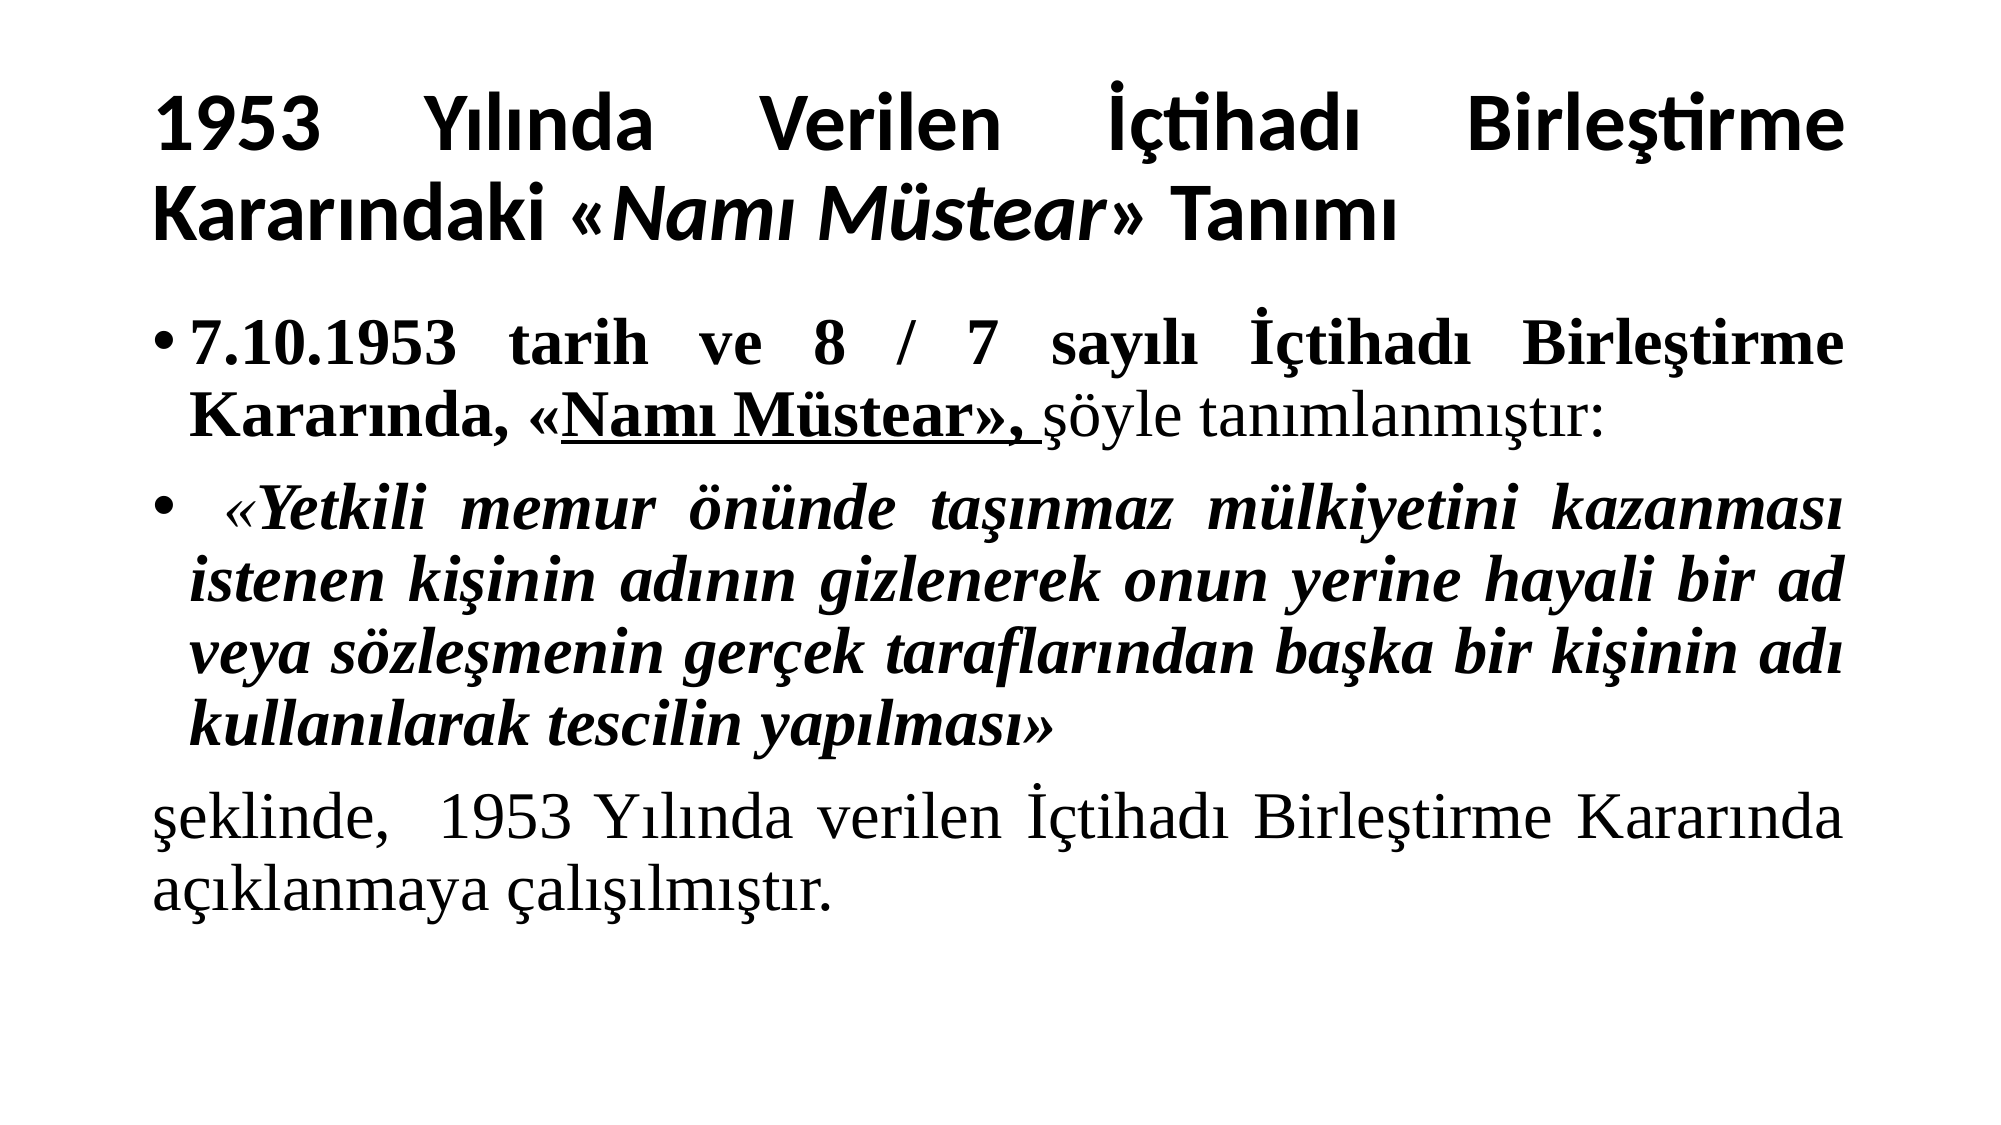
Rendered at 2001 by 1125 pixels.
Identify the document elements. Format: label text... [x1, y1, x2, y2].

list 7.10.1953 tarih ve 8 / 7 sayılı İçtihadı Birleştirme Kararında, «Namı Müstear», şöyle tanımlanmıştır: «Yetkili memur önünde taşınmaz mülkiyetini kazanması istenen kişinin adının gizlenerek onun yerine hayali bir ad veya sözleşmenin gerçek taraflarından başka bir kişinin adı kullanılarak tescilin yapılması» şeklinde, 1953 Yılında verilen İçtihadı Birleştirme Kararında açıklanmaya çalışılmıştır. [137, 299, 1863, 1014]
title 1953 Yılında Verilen İçtihadı Birleştirme Kararındaki «Namı Müstear» Tanımı [137, 59, 1863, 278]
